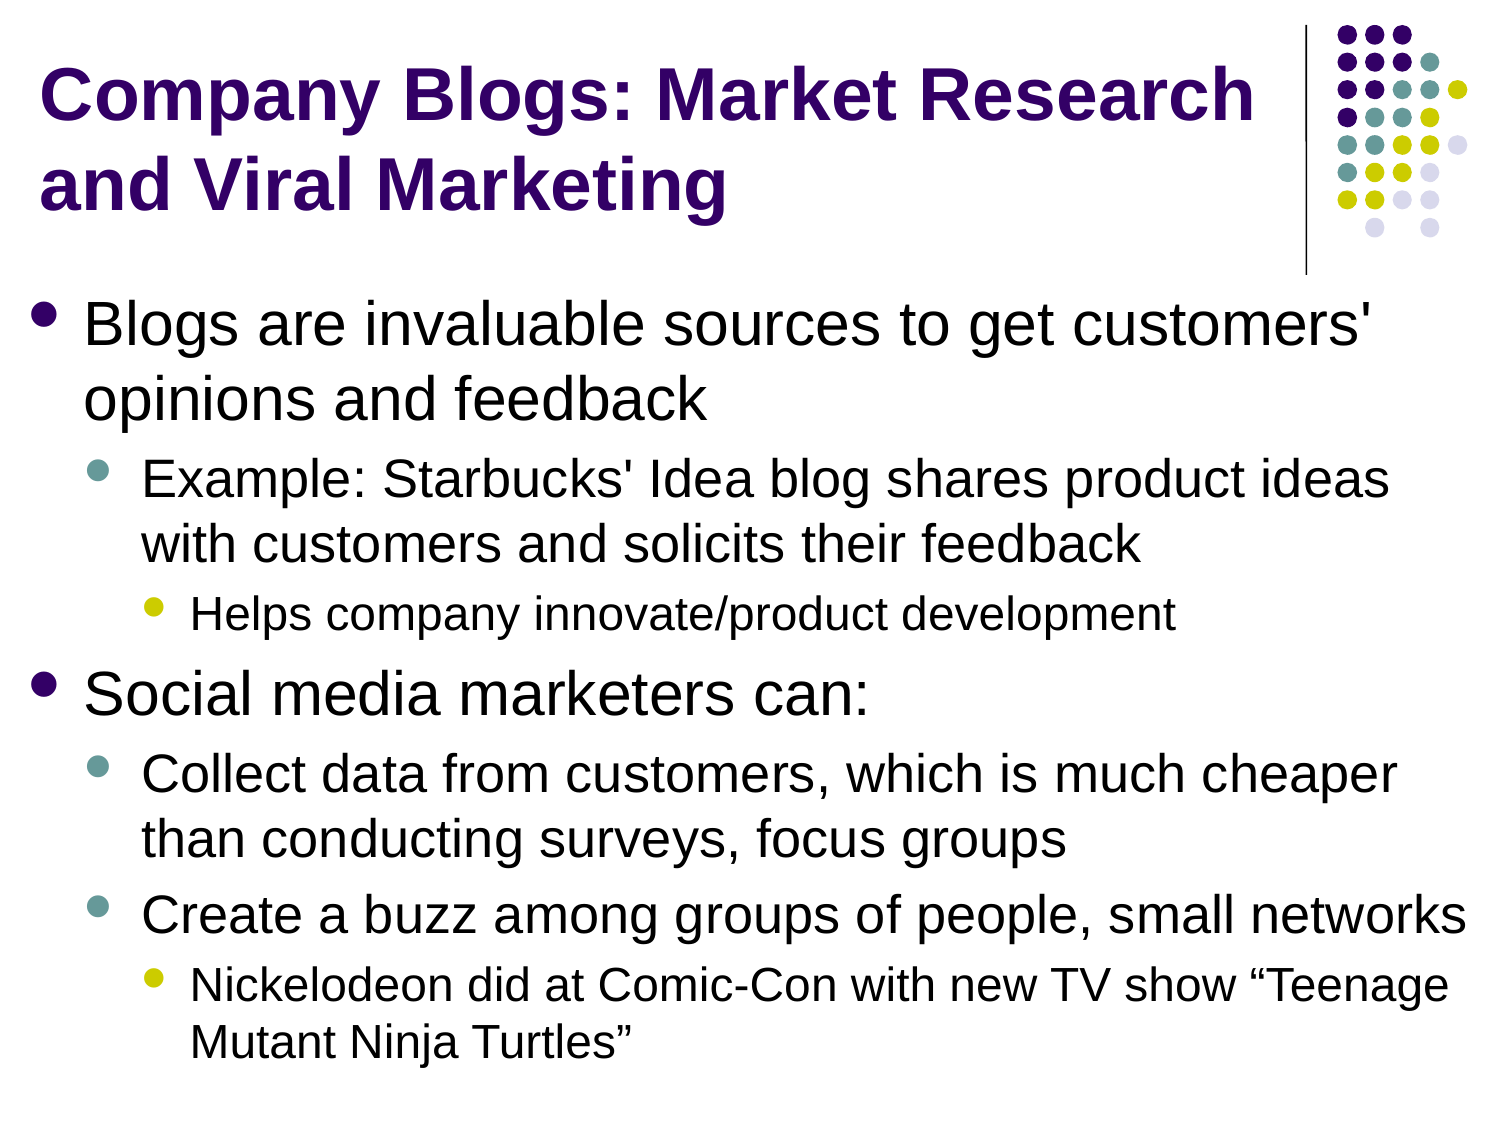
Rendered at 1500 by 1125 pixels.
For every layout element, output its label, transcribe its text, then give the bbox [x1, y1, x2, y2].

list Blogs are invaluable sources to get customers' opinions and feedback Example: Starbucks' Idea blog shares product ideas with customers and solicits their feedback Helps company innovate/product development Social media marketers can: Collect data from customers, which is much cheaper than conducting surveys, focus groups Create a buzz among groups of people, small networks Nickelodeon did at Comic-Con with new TV show “Teenage Mutant Ninja Turtles” [12, 275, 1488, 1100]
title Company Blogs: Market Research and Viral Marketing [24, 20, 1313, 233]
